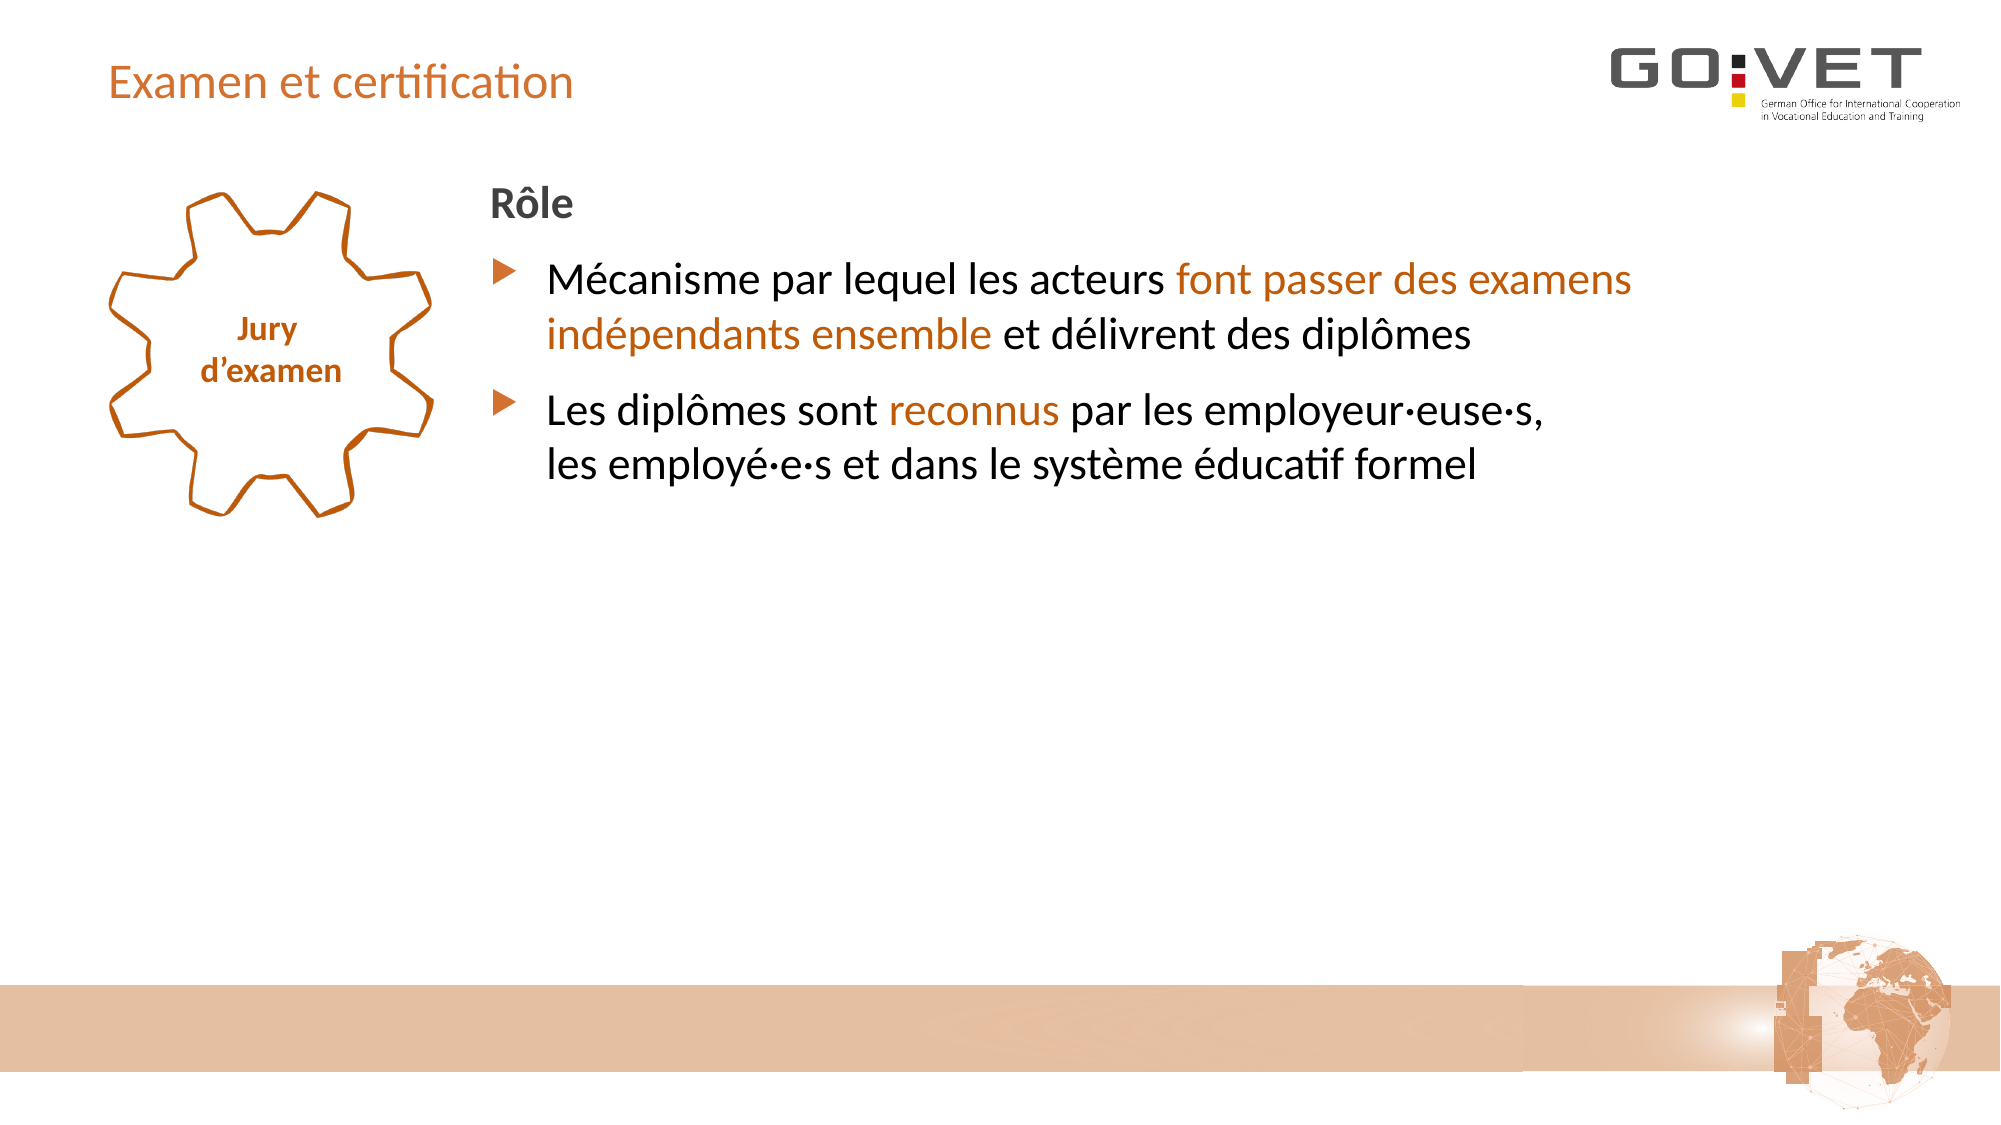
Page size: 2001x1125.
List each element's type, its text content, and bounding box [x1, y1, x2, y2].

title Examen et certification [108, 48, 1585, 122]
list Rôle Mécanisme par lequel les acteurs font passer des examens indépendants ensemble et délivrent des diplômes Les diplômes sont reconnus par les employeur·euse·s, les employé·e·s et dans le système éducatif formel [490, 172, 1815, 929]
picture [107, 191, 434, 518]
picture [1611, 48, 1960, 122]
